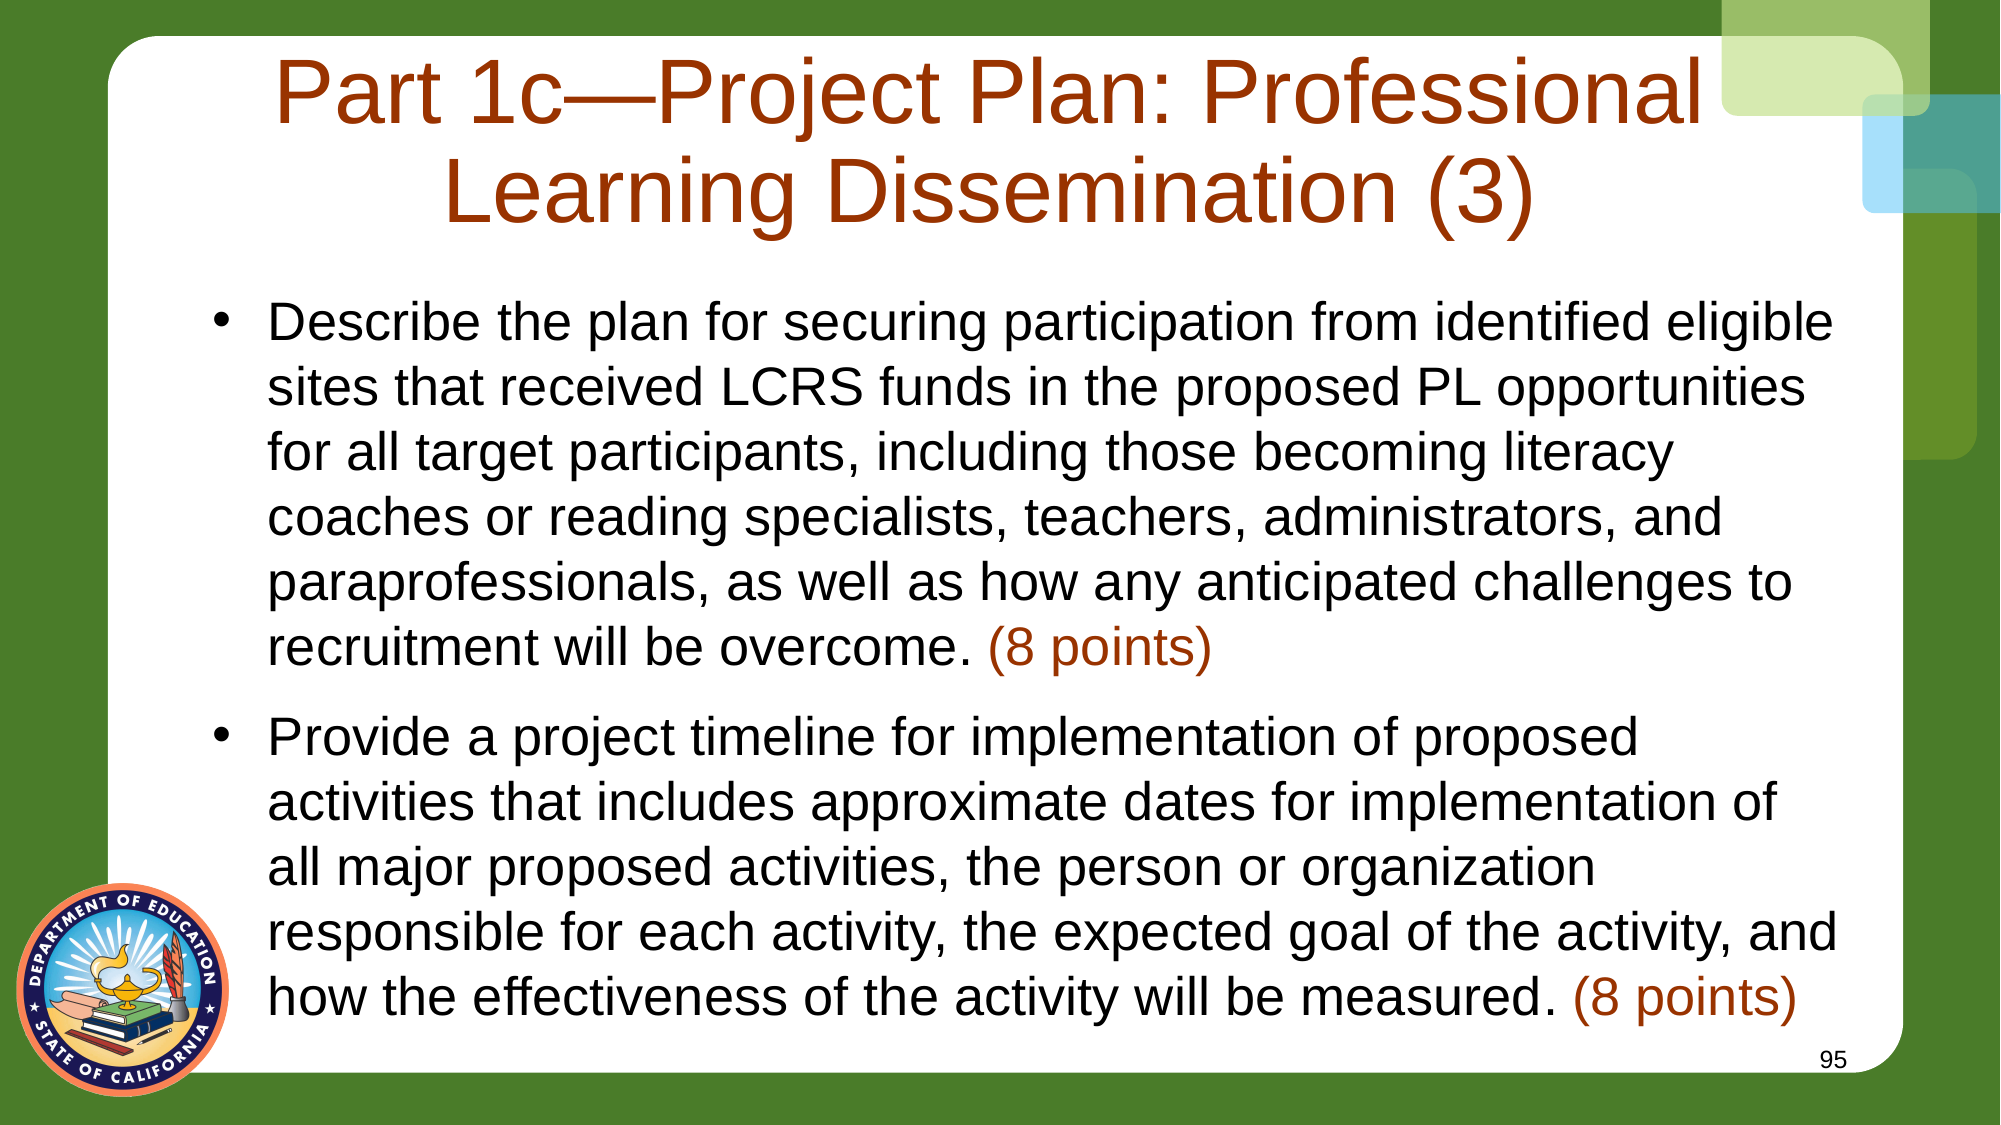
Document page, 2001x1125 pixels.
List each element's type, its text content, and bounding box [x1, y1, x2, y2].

title Part 1c—Project Plan: Professional Learning Dissemination (3) [118, 118, 1863, 279]
picture [16, 883, 229, 1097]
slide_number 95 [1412, 1028, 1863, 1089]
list Describe the plan for securing participation from identified eligible sites that received LCRS funds in the proposed PL opportunities for all target participants, including those becoming literacy coaches or reading specialists, teachers, administrators, and paraprofessionals, as well as how any anticipated challenges to recruitment will be overcome. (8 points) Provide a project timeline for implementation of proposed activities that includes approximate dates for implementation of all major proposed activities, the person or organization responsible for each activity, the expected goal of the activity, and how the effectiveness of the activity will be measured. (8 points) [197, 278, 1863, 1080]
